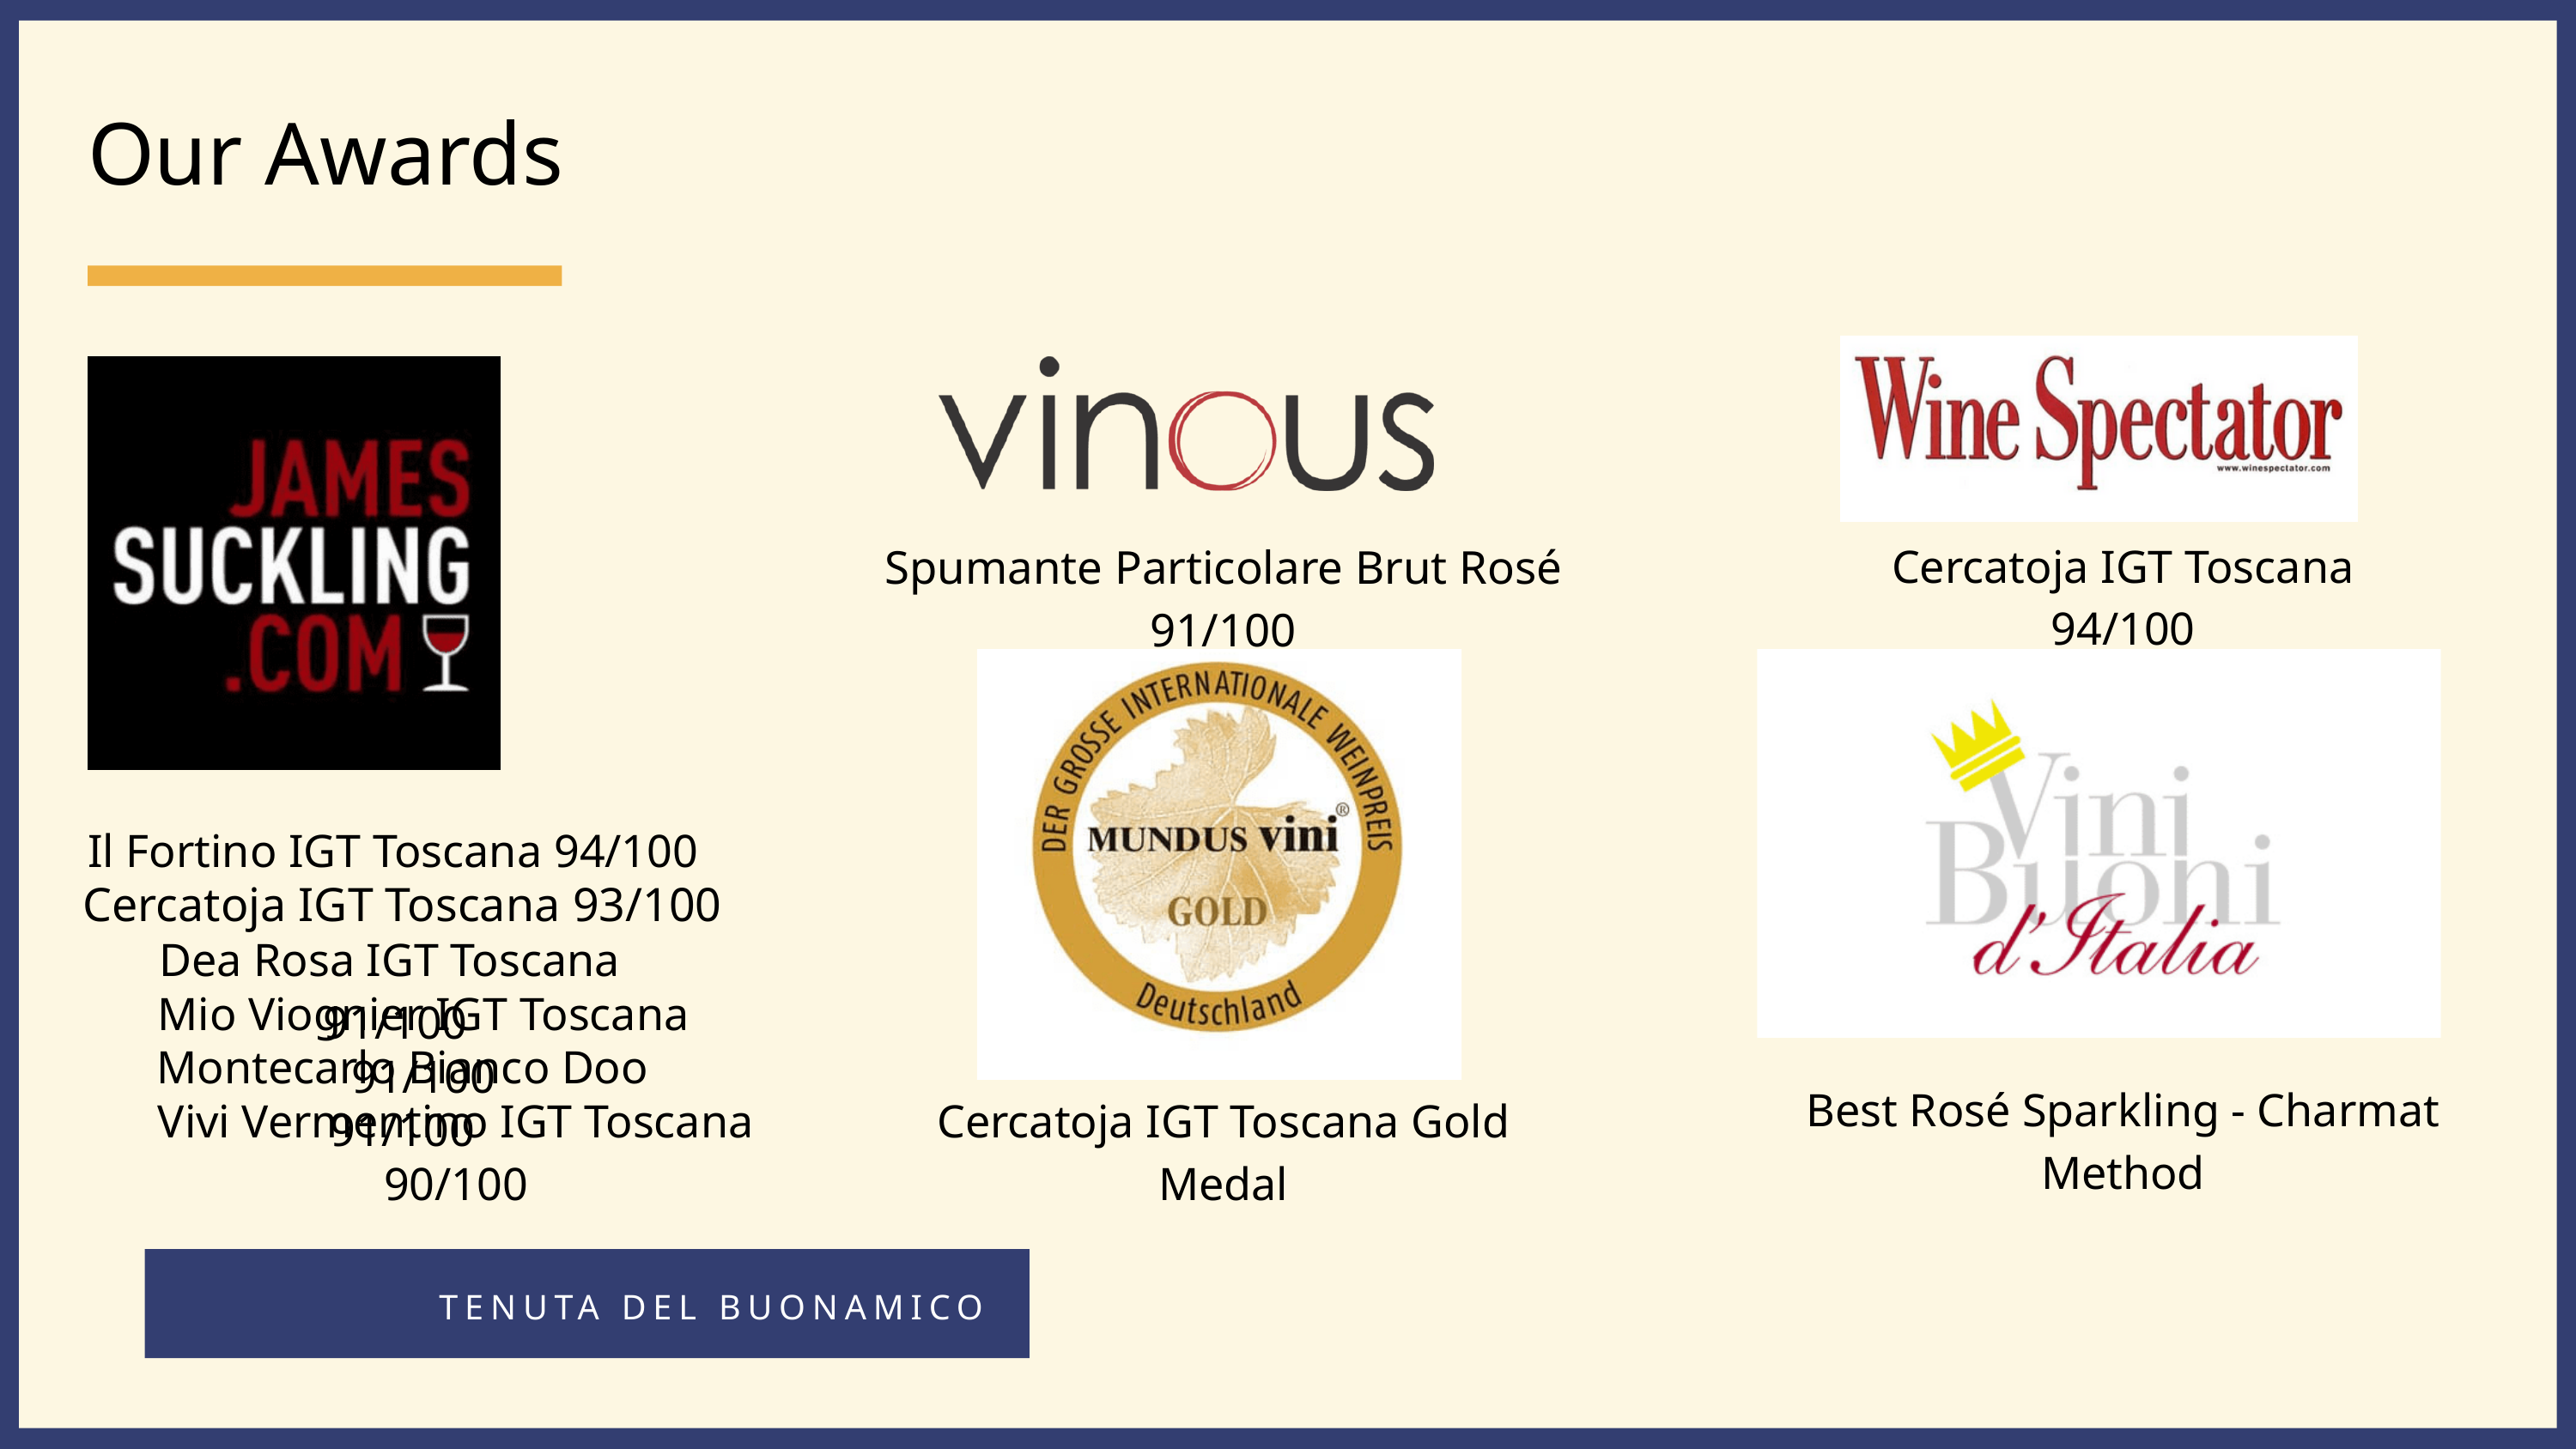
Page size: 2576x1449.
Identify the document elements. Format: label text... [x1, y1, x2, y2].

text_box Cercatoja IGT Toscana 93/100 [65, 866, 739, 931]
text_box Cercatoja IGT Toscana 94/100 [1820, 529, 2427, 647]
picture [939, 356, 1435, 492]
picture [976, 649, 1462, 1080]
text_box Dea Rosa IGT Toscana 91/100 [88, 923, 703, 976]
text_box Montecarlo Bianco Doo 91/100 [88, 1030, 718, 1083]
picture [1757, 649, 2441, 1038]
text_box Cercatoja IGT Toscana Gold Medal [880, 1083, 1566, 1210]
picture [87, 522, 501, 770]
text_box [87, 94, 1435, 522]
picture [1840, 336, 2358, 522]
text_box [19, 20, 2557, 1428]
text_box Vivi Vermentino IGT Toscana 90/100 [88, 1083, 824, 1210]
text_box Mio Viognier IGT Toscana 91/100 [88, 976, 760, 1083]
text_box Il Fortino IGT Toscana 94/100 [88, 814, 761, 877]
text_box Spumante Particolare Brut Rosé 91/100 [823, 529, 1624, 657]
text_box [144, 1248, 1030, 1359]
text_box Best Rosé Sparkling - Charmat Method [1741, 1072, 2505, 1198]
